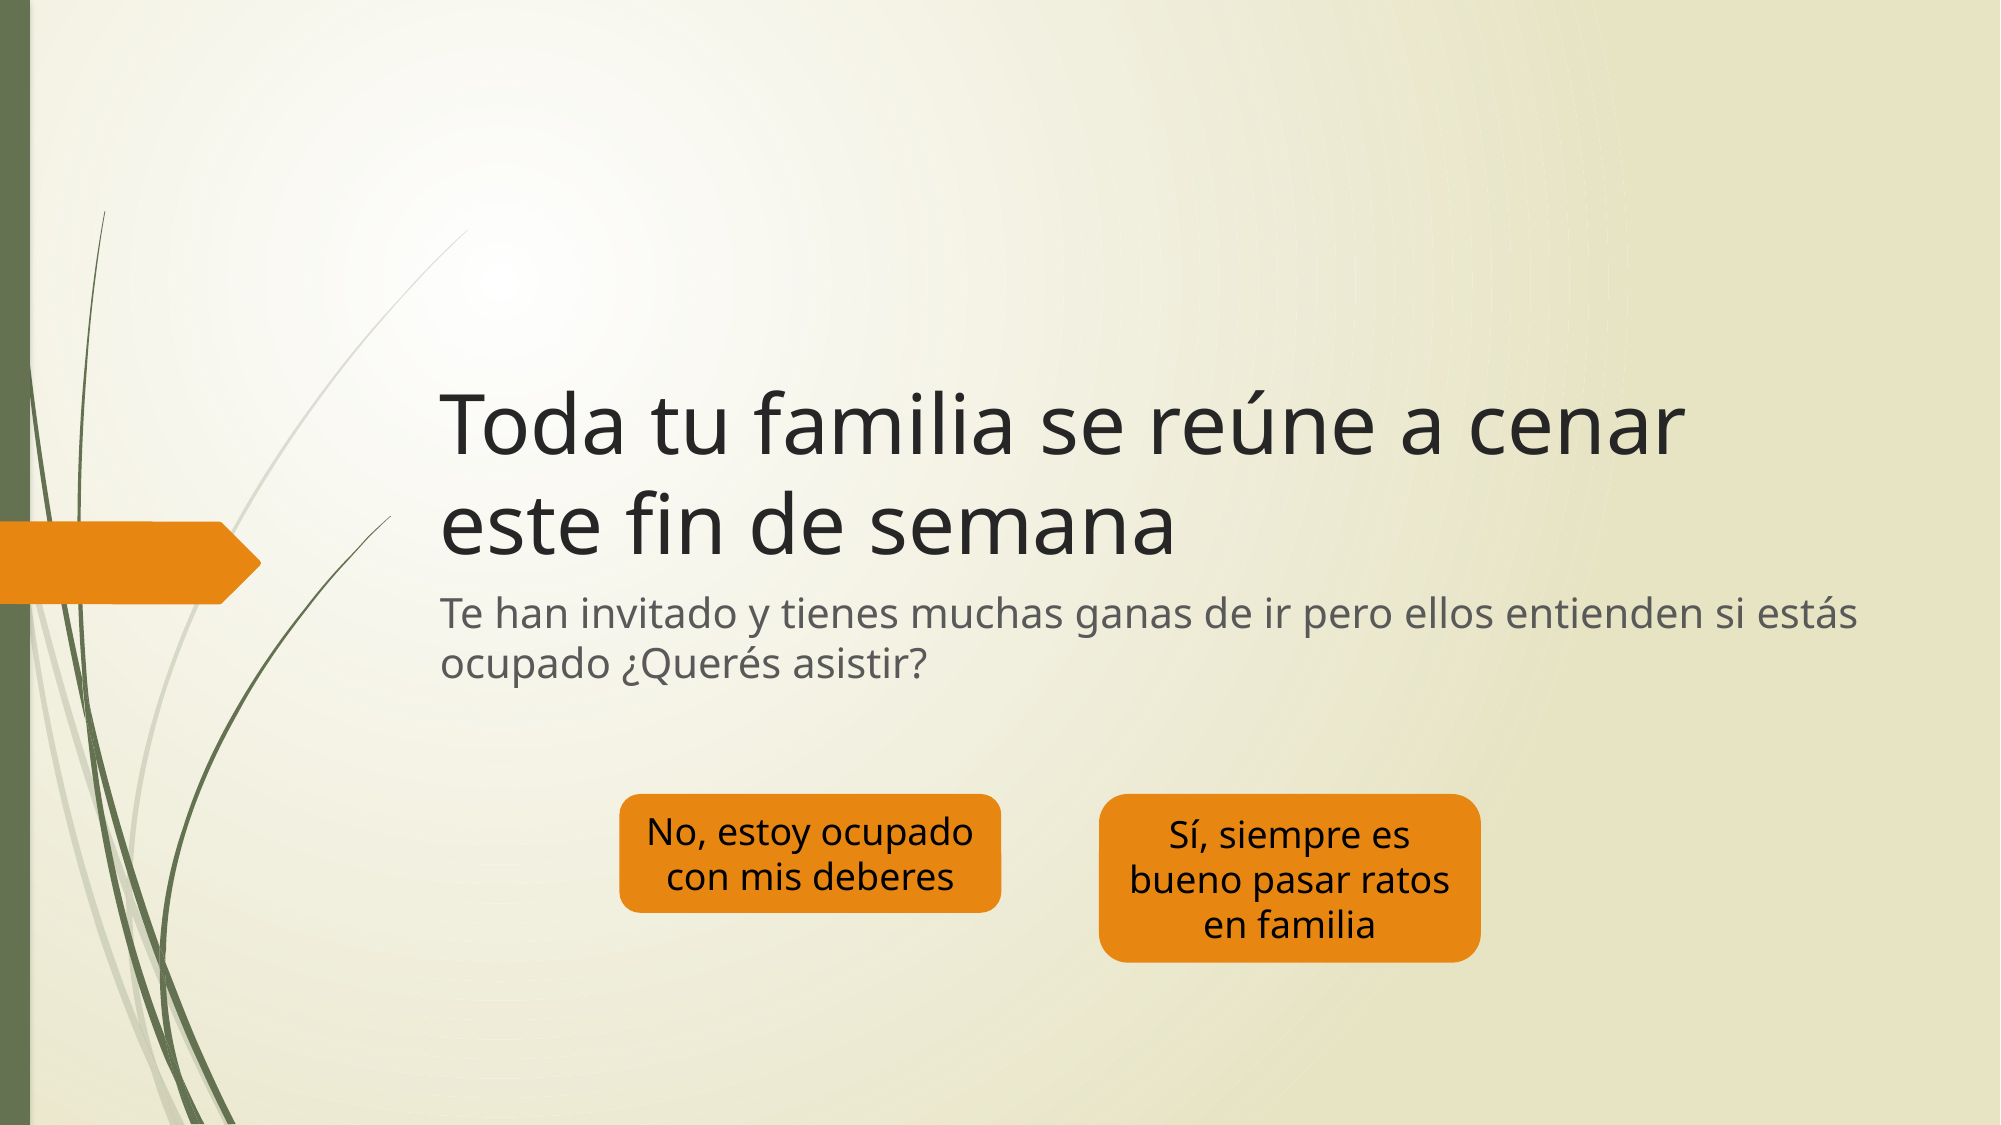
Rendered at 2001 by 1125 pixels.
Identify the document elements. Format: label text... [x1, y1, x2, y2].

text_box No, estoy ocupado con mis deberes [619, 793, 1002, 913]
title Toda tu familia se reúne a cenar este fin de semana [424, 337, 1888, 579]
list Te han invitado y tienes muchas ganas de ir pero ellos entienden si estás ocupado ¿Querés asistir? [424, 579, 1888, 721]
text_box Sí, siempre es bueno pasar ratos en familia [1098, 793, 1481, 963]
